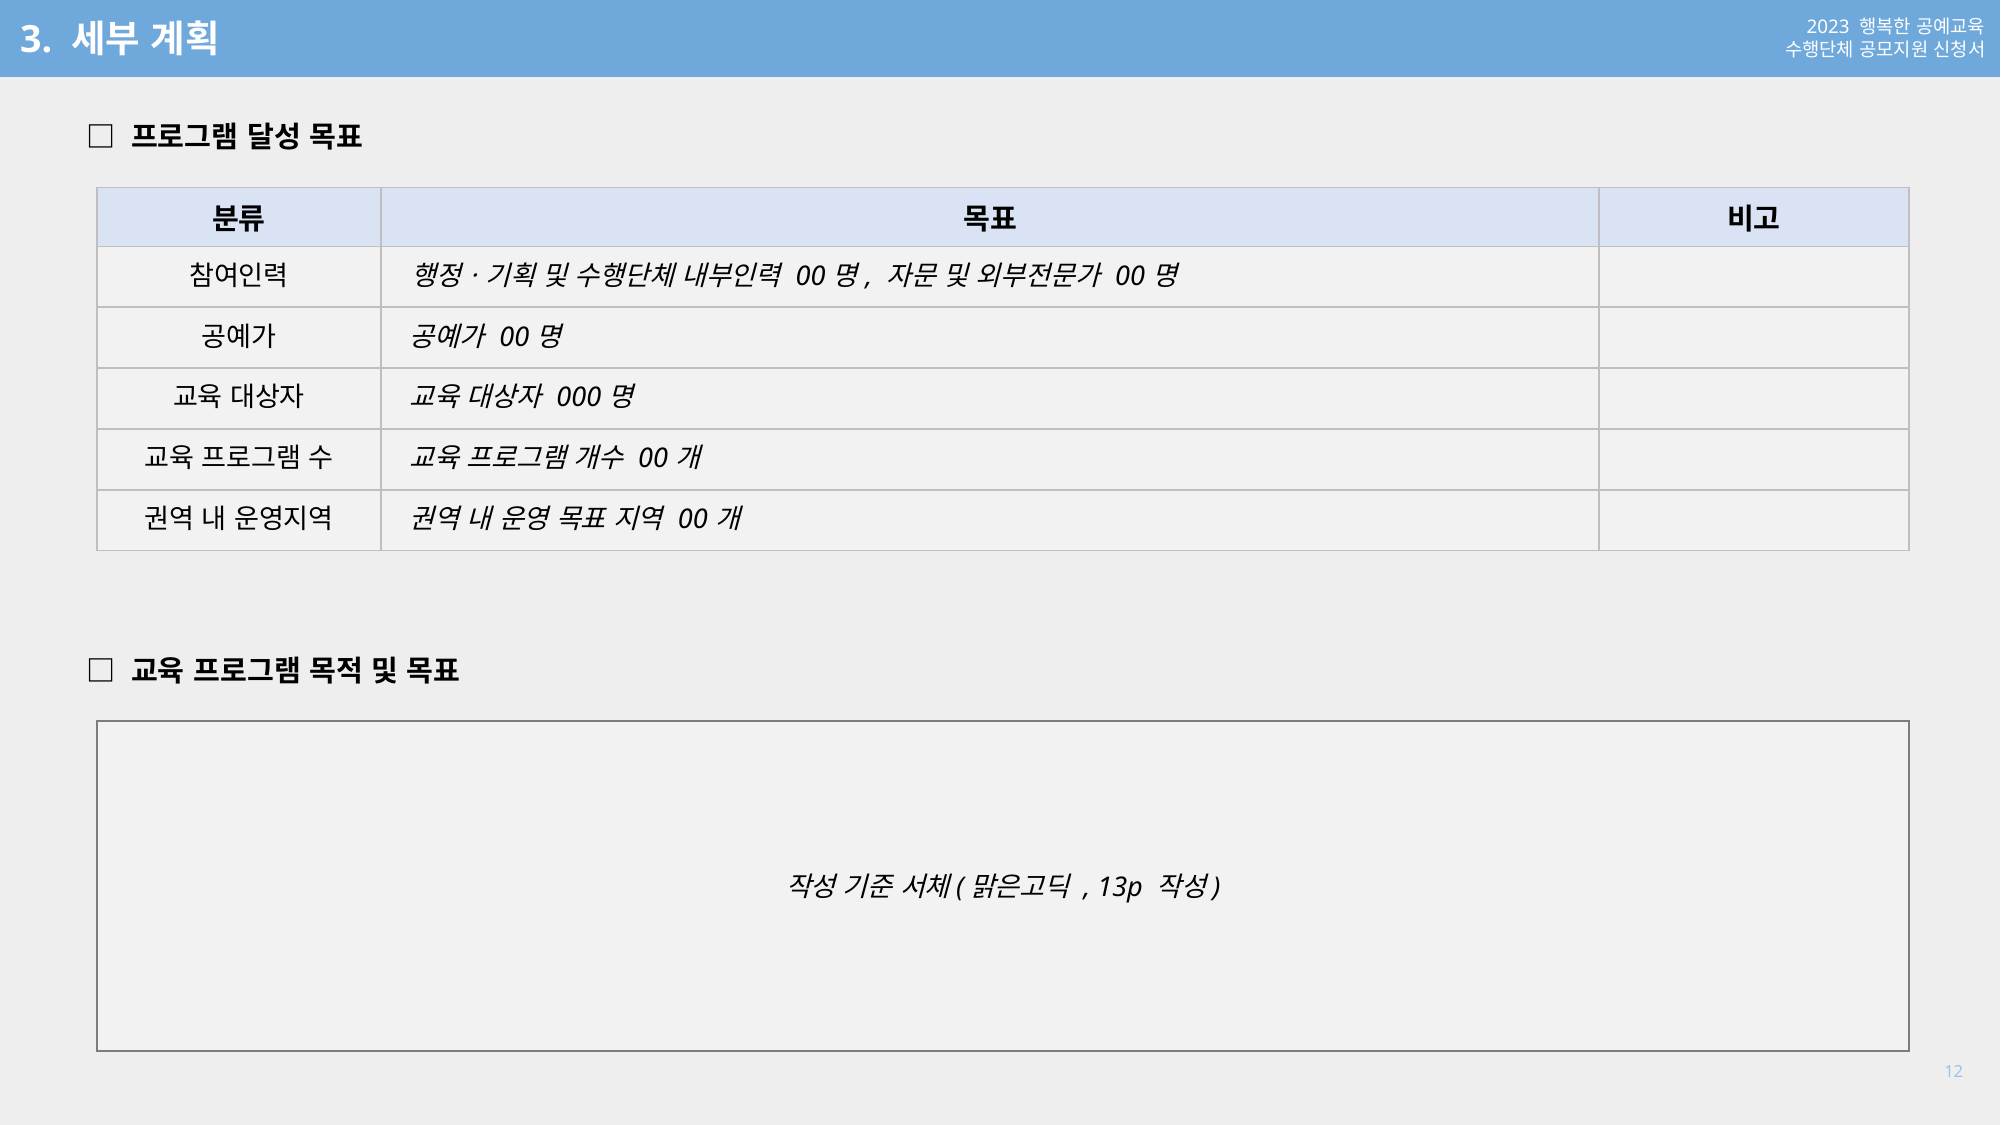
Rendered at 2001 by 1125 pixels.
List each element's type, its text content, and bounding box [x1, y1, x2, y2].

table_cell 공예가 00명 [382, 308, 1598, 367]
table_header 목표 [382, 188, 1598, 246]
text_box 3. 세부 계획 [5, 7, 235, 68]
table_cell 교육 프로그램 수 [98, 430, 380, 489]
table_cell [1600, 369, 1908, 428]
table_cell [1600, 308, 1908, 367]
table_cell 교육 대상자 [98, 369, 380, 428]
table_cell 행정ㆍ기획 및 수행단체 내부인력 00명, 자문 및 외부전문가 00명 [382, 247, 1598, 306]
table_cell 권역 내 운영 목표 지역 00개 [382, 491, 1598, 550]
table_cell 교육 프로그램 개수 00개 [382, 430, 1598, 489]
table_cell [1600, 247, 1908, 306]
slide_number 12 [1909, 1042, 1979, 1103]
table_cell 공예가 [98, 308, 380, 367]
text_box □ 교육 프로그램 목적 및 목표 [71, 645, 1857, 695]
table_cell [1600, 430, 1908, 489]
table_header 비고 [1600, 188, 1908, 246]
table_cell 권역 내 운영지역 [98, 491, 380, 550]
text_box □ 프로그램 달성 목표 [71, 111, 1857, 161]
table_cell 교육 대상자 000명 [382, 369, 1598, 428]
text_box 작성 기준 서체(맑은고딕 , 13p 작성) [96, 720, 1910, 1052]
table_cell 참여인력 [98, 247, 380, 306]
table_cell [1600, 491, 1908, 550]
table_header 분류 [98, 188, 380, 246]
